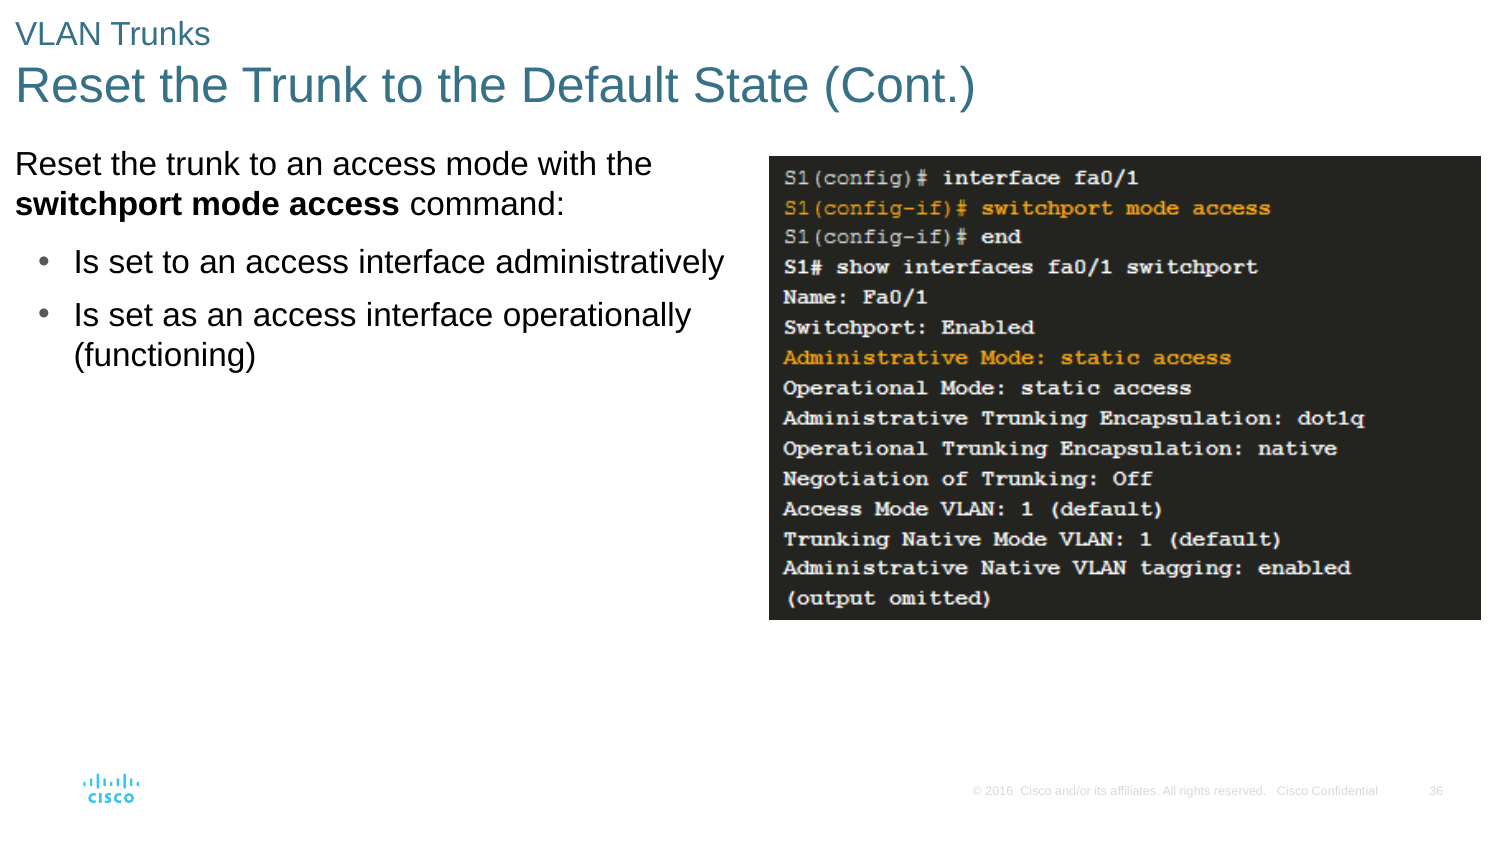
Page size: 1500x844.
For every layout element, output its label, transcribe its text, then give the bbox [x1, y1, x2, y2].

picture [769, 156, 1481, 620]
list Reset the trunk to an access mode with the switchport mode access command: Is set to an access interface administratively Is set as an access interface operationally (functioning) [0, 134, 765, 758]
title VLAN Trunks Reset the Trunk to the Default State (Cont.) [0, 0, 1500, 125]
